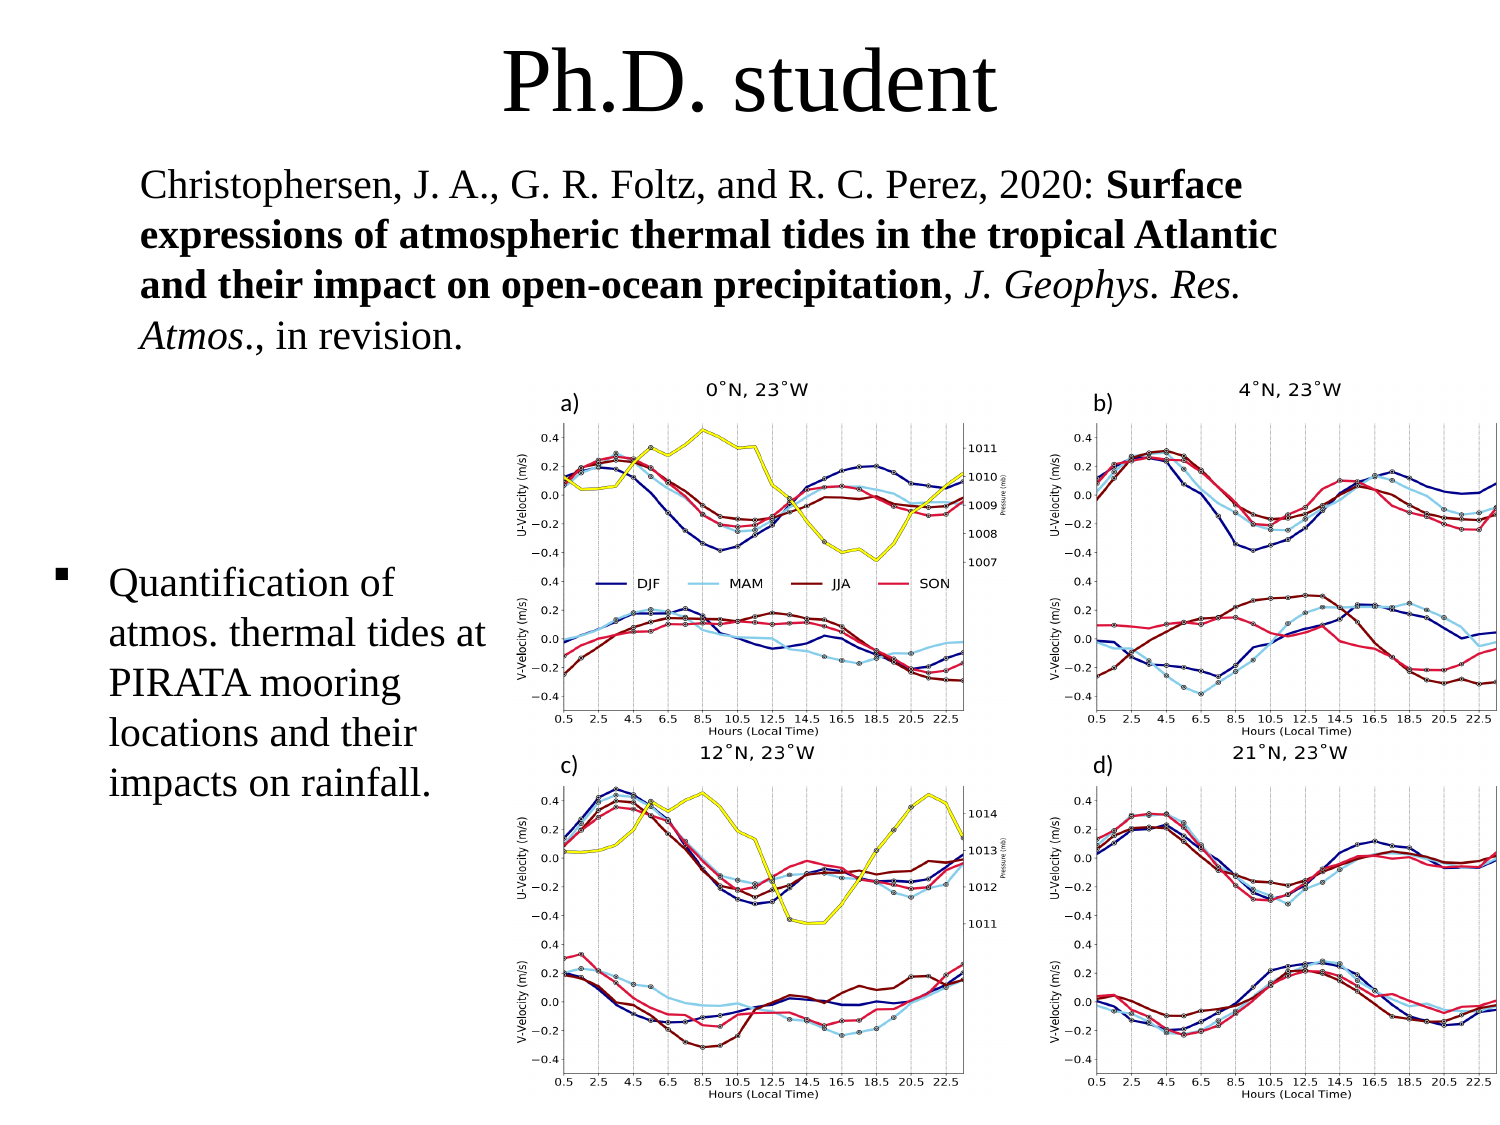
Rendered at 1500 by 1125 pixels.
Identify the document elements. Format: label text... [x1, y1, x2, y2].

text_box Christophersen, J. A., G. R. Foltz, and R. C. Perez, 2020: Surface expressions of atmospheric thermal tides in the tropical Atlantic and their impact on open-ocean precipitation, J. Geophys. Res. Atmos., in revision. [124, 200, 1338, 365]
text_box Ph.D. student [112, 12, 1388, 200]
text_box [512, 378, 1500, 1103]
text_box Quantification of atmos. thermal tides at PIRATA mooring locations and their impacts on rainfall. [37, 547, 507, 813]
text_box [560, 129, 1500, 378]
